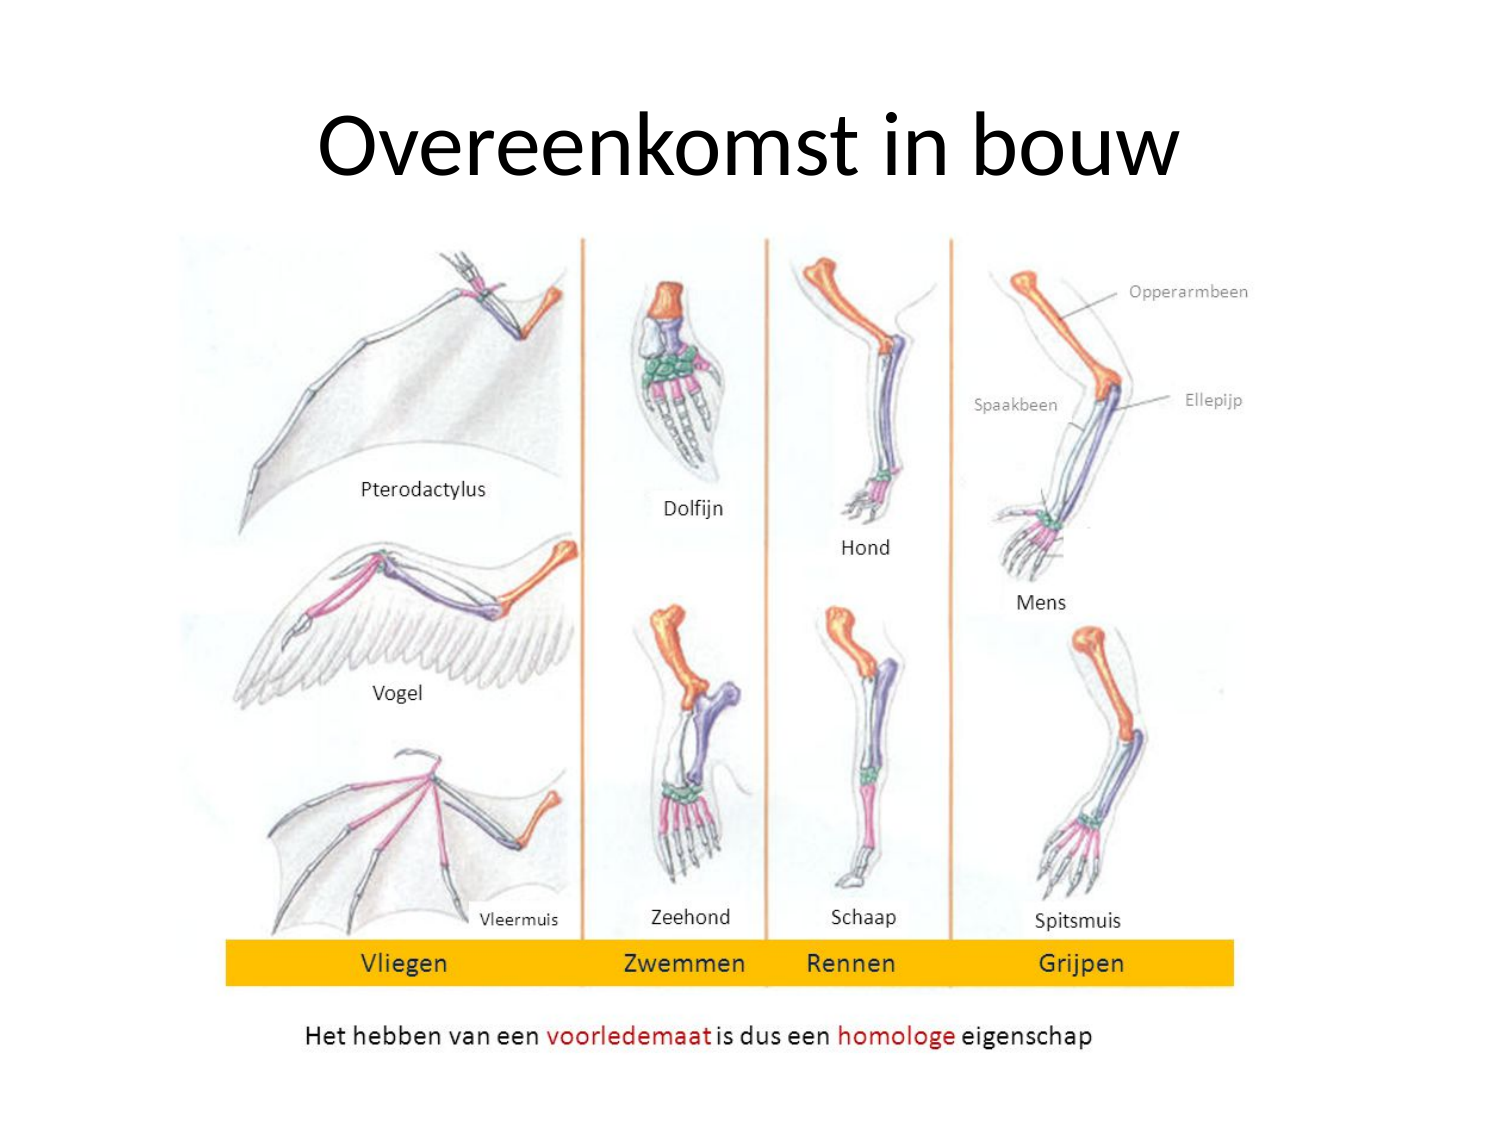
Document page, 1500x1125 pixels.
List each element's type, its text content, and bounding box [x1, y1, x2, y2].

title Overeenkomst in bouw [75, 45, 1425, 233]
picture [158, 214, 1302, 1072]
